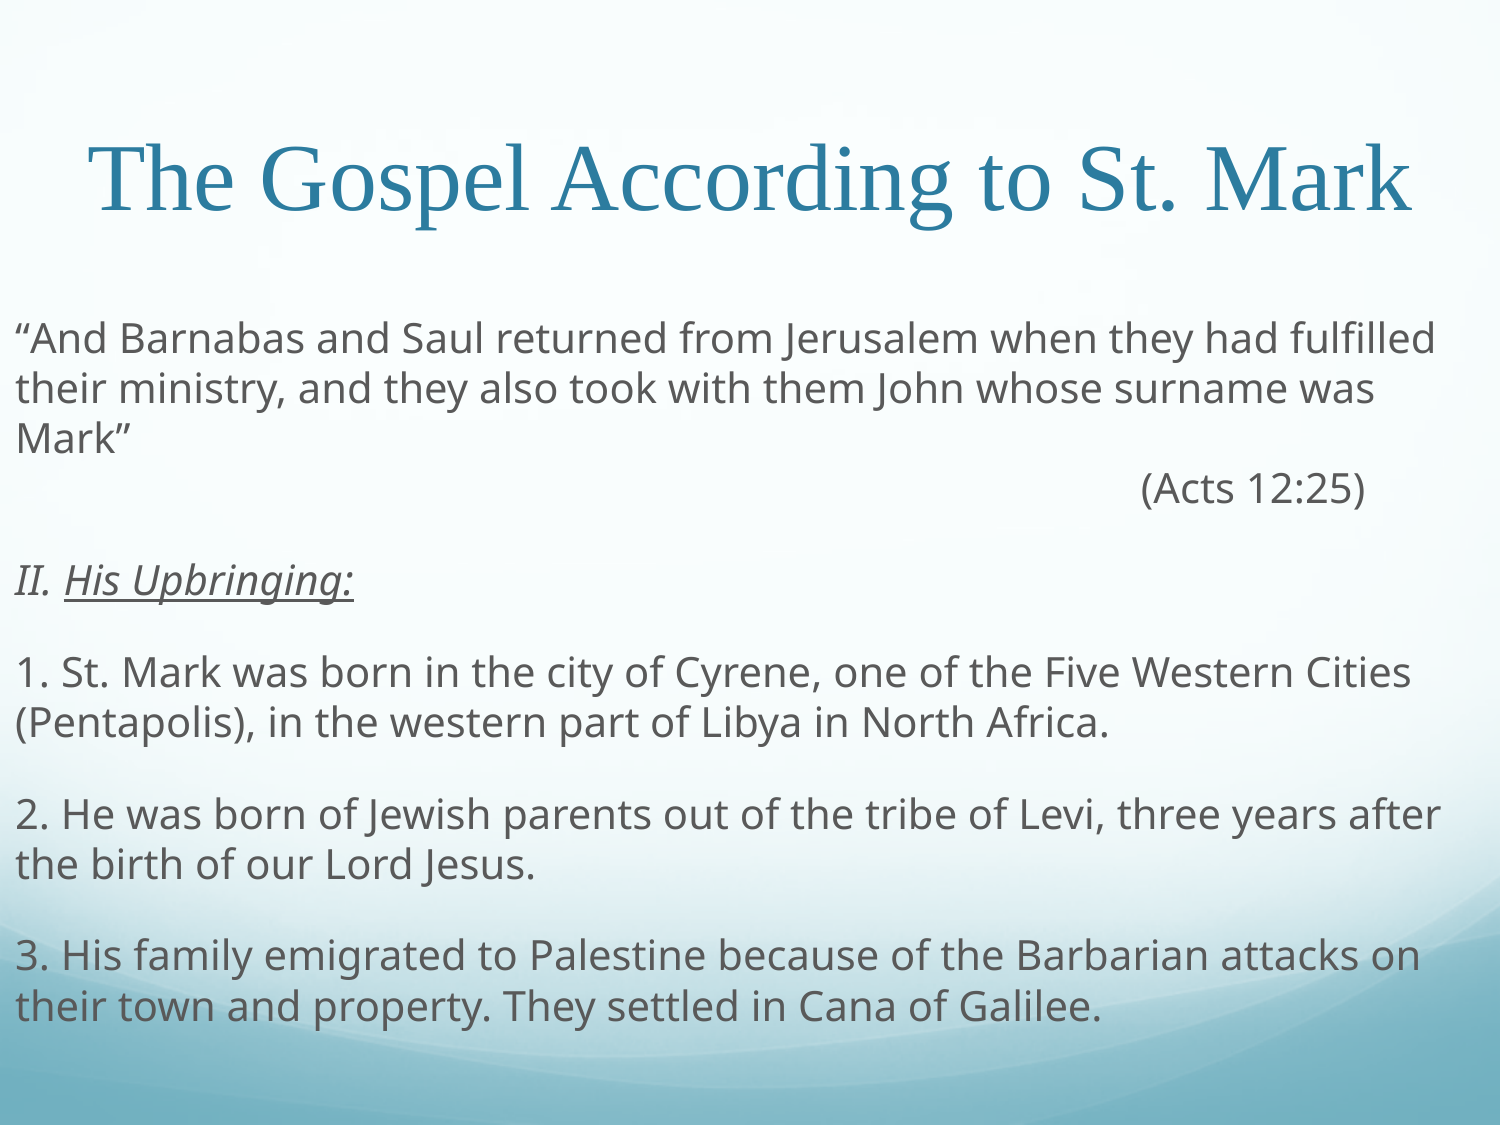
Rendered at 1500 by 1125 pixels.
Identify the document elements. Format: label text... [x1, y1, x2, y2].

title The Gospel According to St. Mark [67, 17, 1433, 238]
list “And Barnabas and Saul returned from Jerusalem when they had fulfilled their ministry, and they also took with them John whose surname was Mark” (Acts 12:25) II. His Upbringing: 1. St. Mark was born in the city of Cyrene, one of the Five Western Cities (Pentapolis), in the western part of Libya in North Africa. 2. He was born of Jewish parents out of the tribe of Levi, three years after the birth of our Lord Jesus. 3. His family emigrated to Palestine because of the Barbarian attacks on their town and property. They settled in Cana of Galilee. [0, 304, 1500, 1125]
